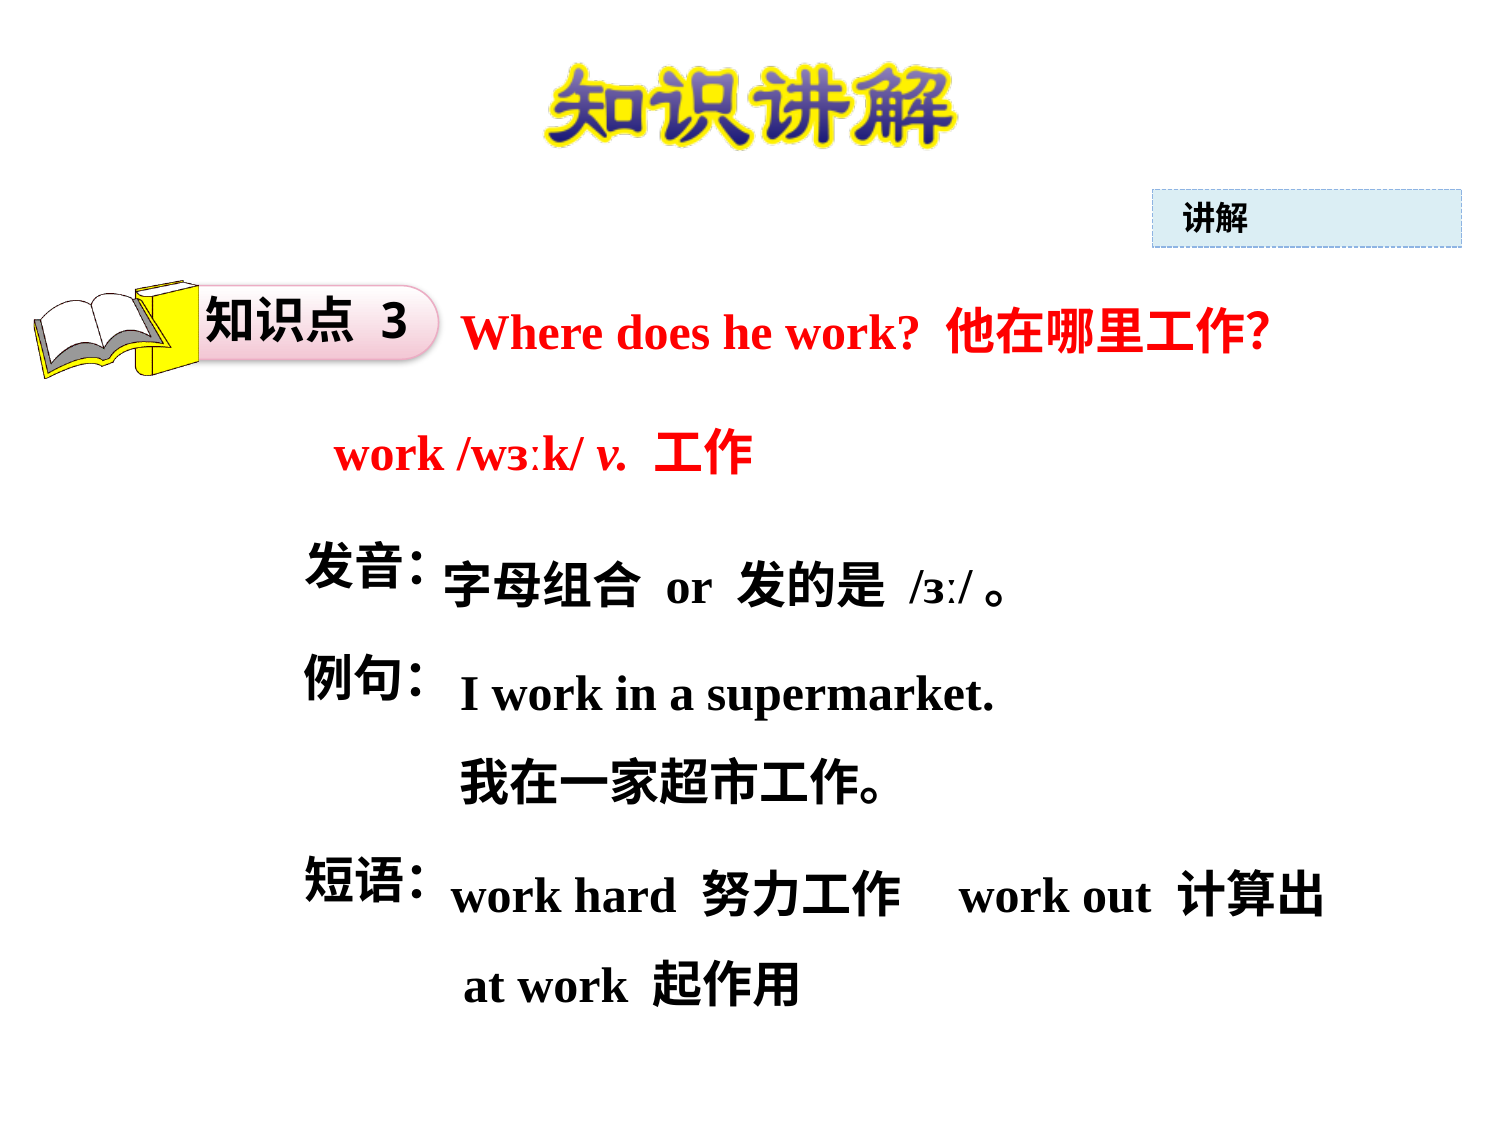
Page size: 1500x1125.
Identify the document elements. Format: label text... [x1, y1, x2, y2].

text_box I work in a supermarket. 我在一家超市工作。 [444, 622, 1311, 818]
text_box [203, 356, 419, 361]
picture [20, 269, 199, 380]
text_box Where does he work? 他在哪里工作？ [445, 262, 1318, 368]
text_box 字母组合 or 发的是 /ɜː/。 [427, 486, 1050, 621]
text_box 讲解 [1167, 189, 1264, 244]
text_box work hard 努力工作 work out 计算出 at work 起作用 [435, 825, 1352, 1021]
text_box 知识点 3 [203, 280, 471, 356]
text_box work /wɜːk/ v. 工作 [318, 383, 1384, 488]
text_box 例句： [288, 639, 480, 715]
text_box [1150, 187, 1464, 249]
text_box 短语： [290, 841, 435, 917]
text_box 发音： [290, 527, 427, 602]
picture [538, 57, 964, 157]
